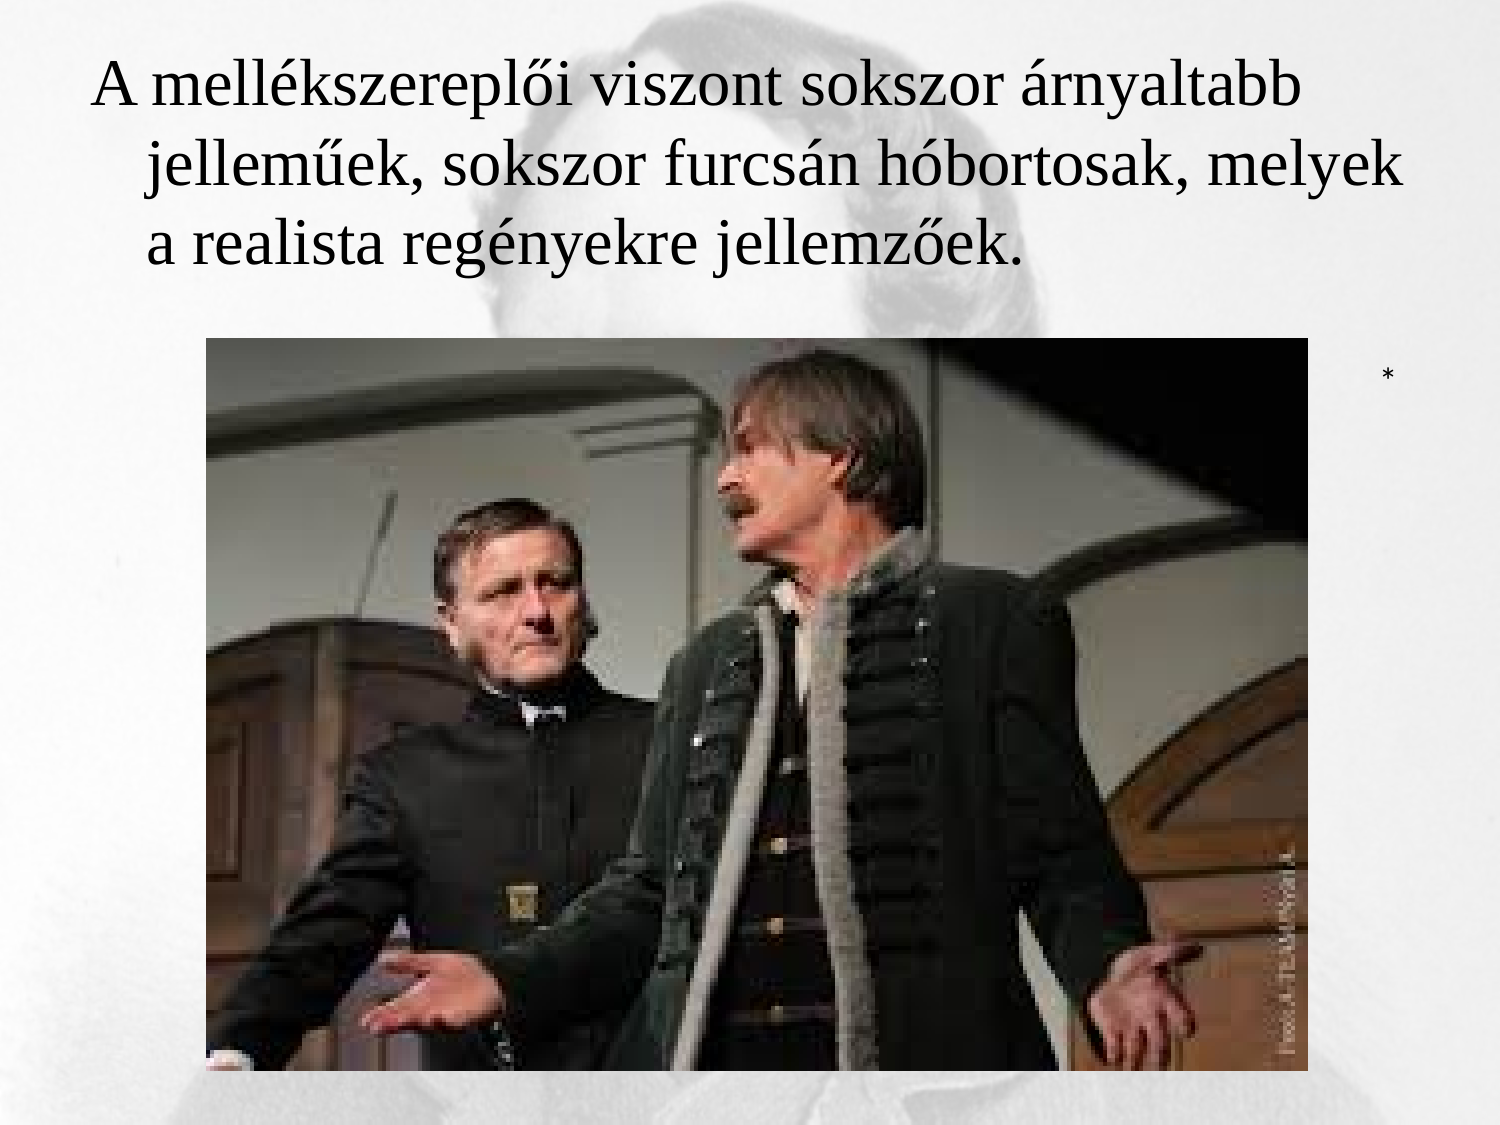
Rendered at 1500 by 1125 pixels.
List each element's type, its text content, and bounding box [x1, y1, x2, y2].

picture [206, 337, 1308, 1071]
text_box * [1364, 349, 1412, 410]
list A mellékszereplői viszont sokszor árnyaltabb jelleműek, sokszor furcsán hóbortosak, melyek a realista regényekre jellemzőek. [75, 30, 1425, 291]
